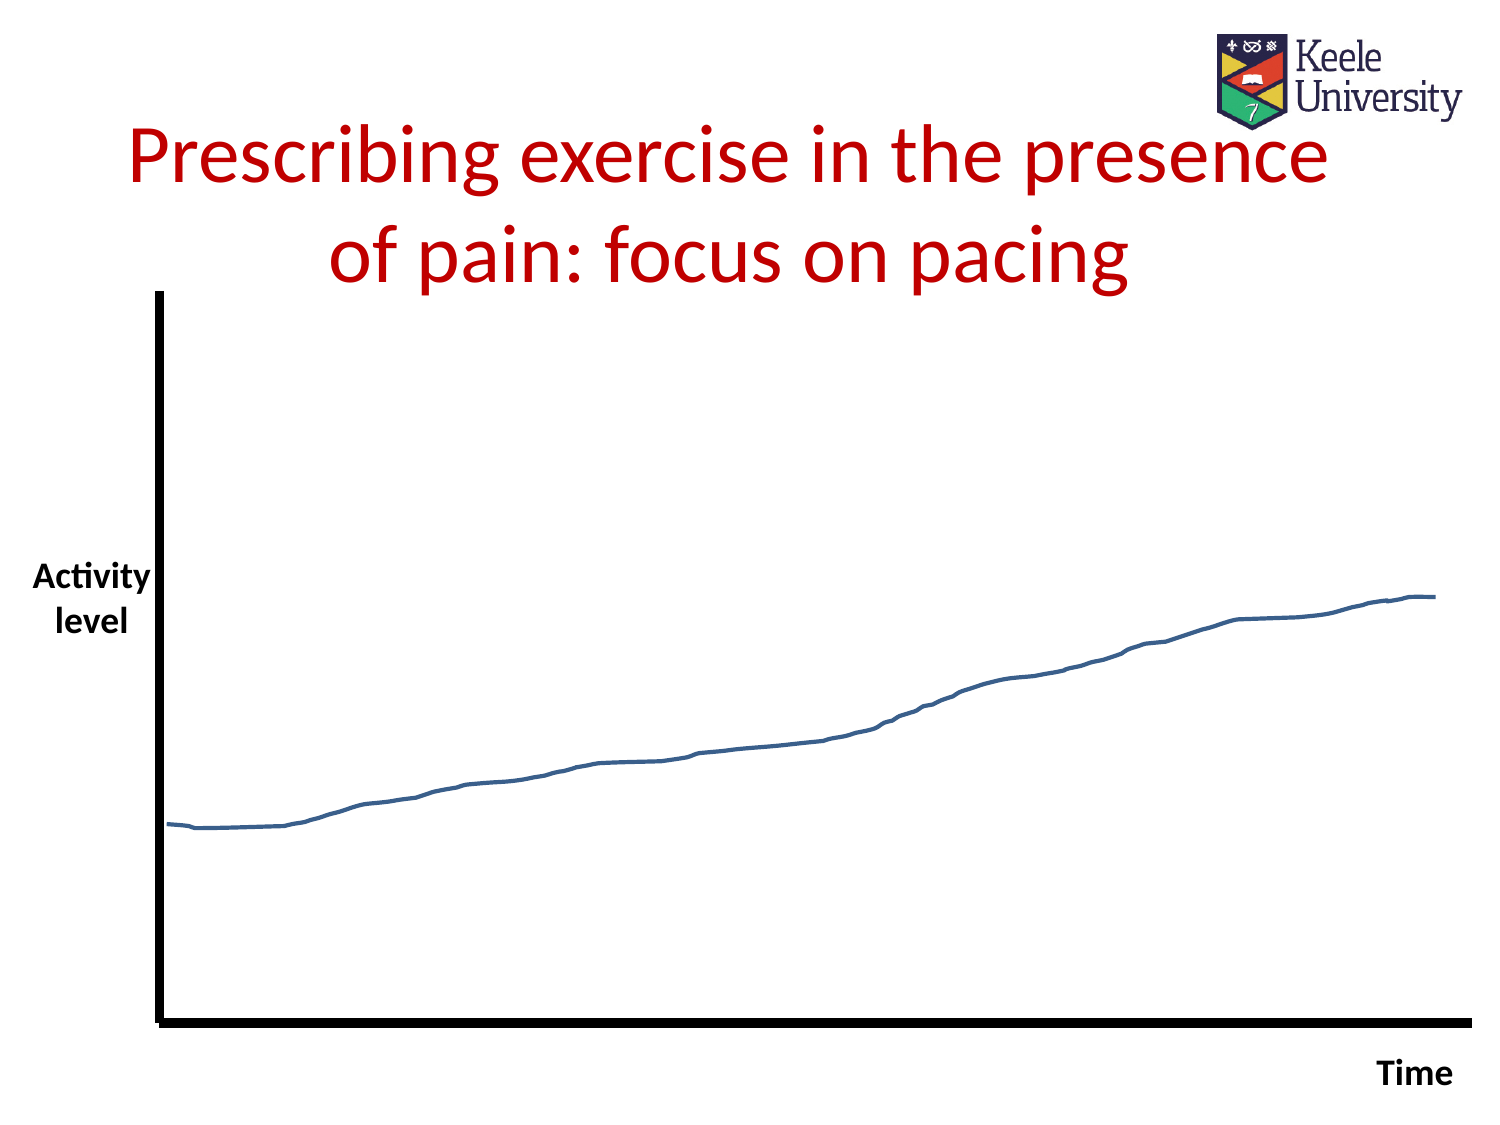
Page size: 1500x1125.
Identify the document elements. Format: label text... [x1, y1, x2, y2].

text_box Prescribing exercise in the presence of pain: focus on pacing [91, 91, 1367, 310]
text_box [166, 594, 1436, 831]
picture [1217, 32, 1472, 132]
text_box Activity level [17, 543, 155, 649]
text_box Time [1361, 1040, 1469, 1101]
